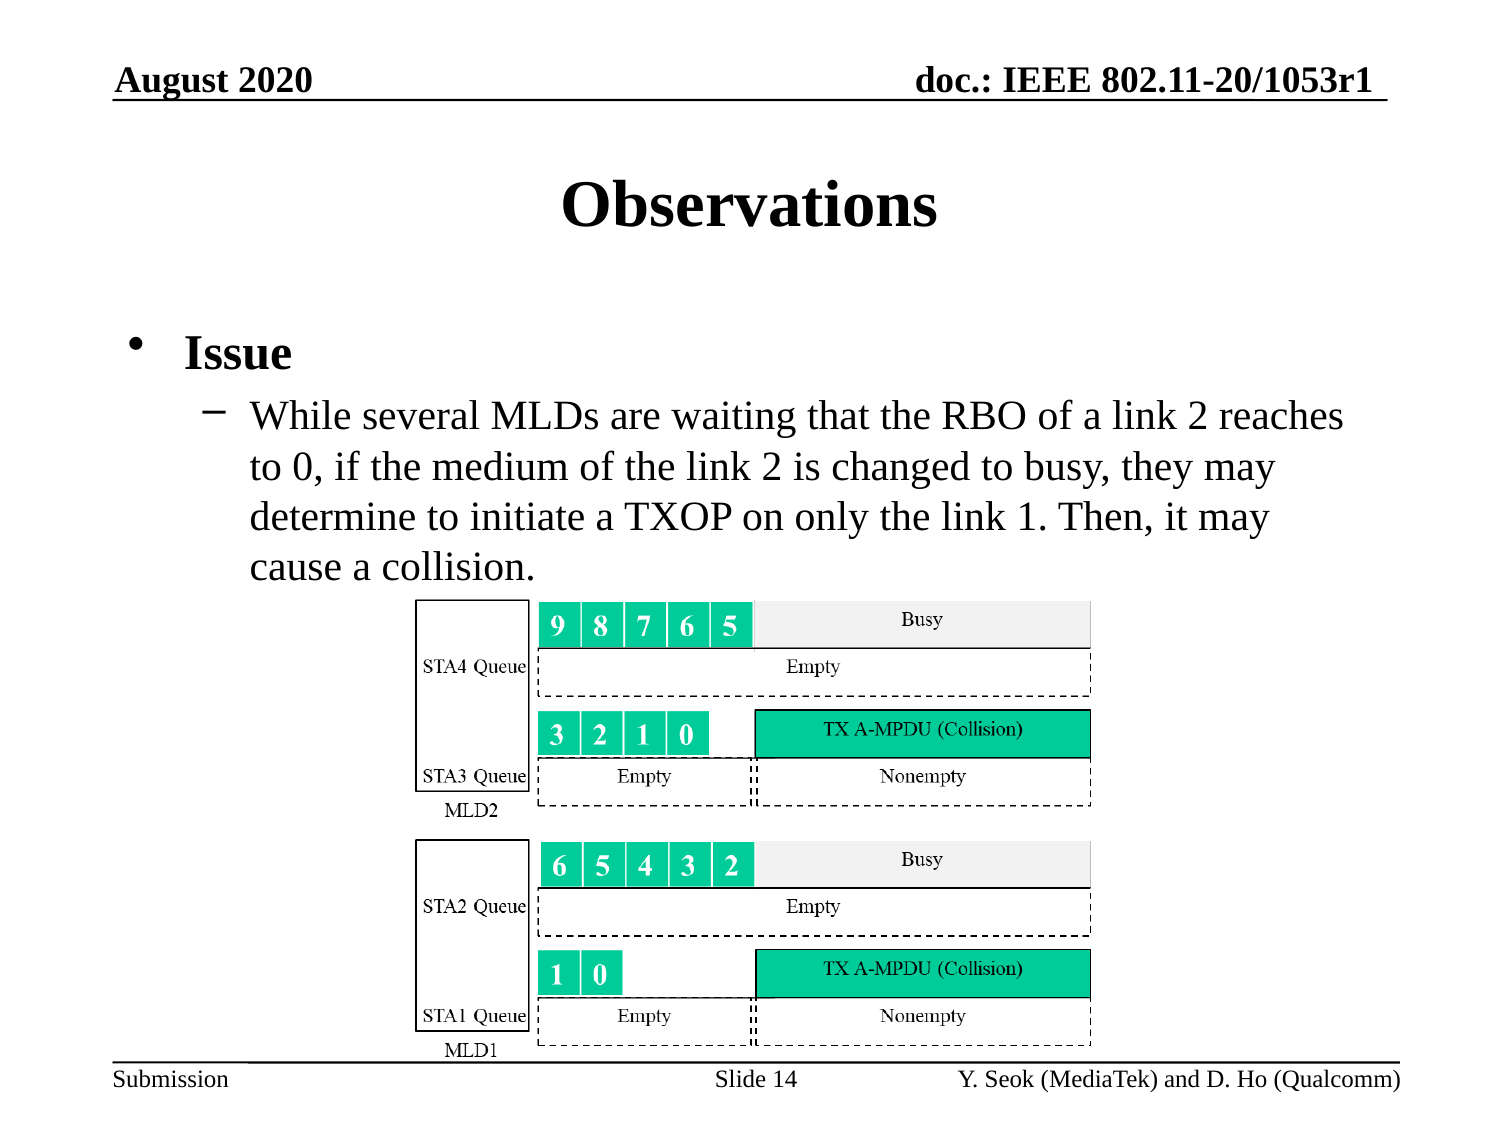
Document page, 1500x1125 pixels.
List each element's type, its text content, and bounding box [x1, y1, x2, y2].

slide_number Slide 14 [714, 1080, 799, 1093]
list Issue While several MLDs are waiting that the RBO of a link 2 reaches to 0, if the medium of the link 2 is changed to busy, they may determine to initiate a TXOP on only the link 1. Then, it may cause a collision. [112, 312, 1388, 988]
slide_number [114, 54, 316, 101]
footer Y. Seok (MediaTek) and D. Ho (Qualcomm) [951, 1061, 1402, 1093]
title Observations [0, 112, 1500, 288]
picture [409, 595, 1091, 1073]
